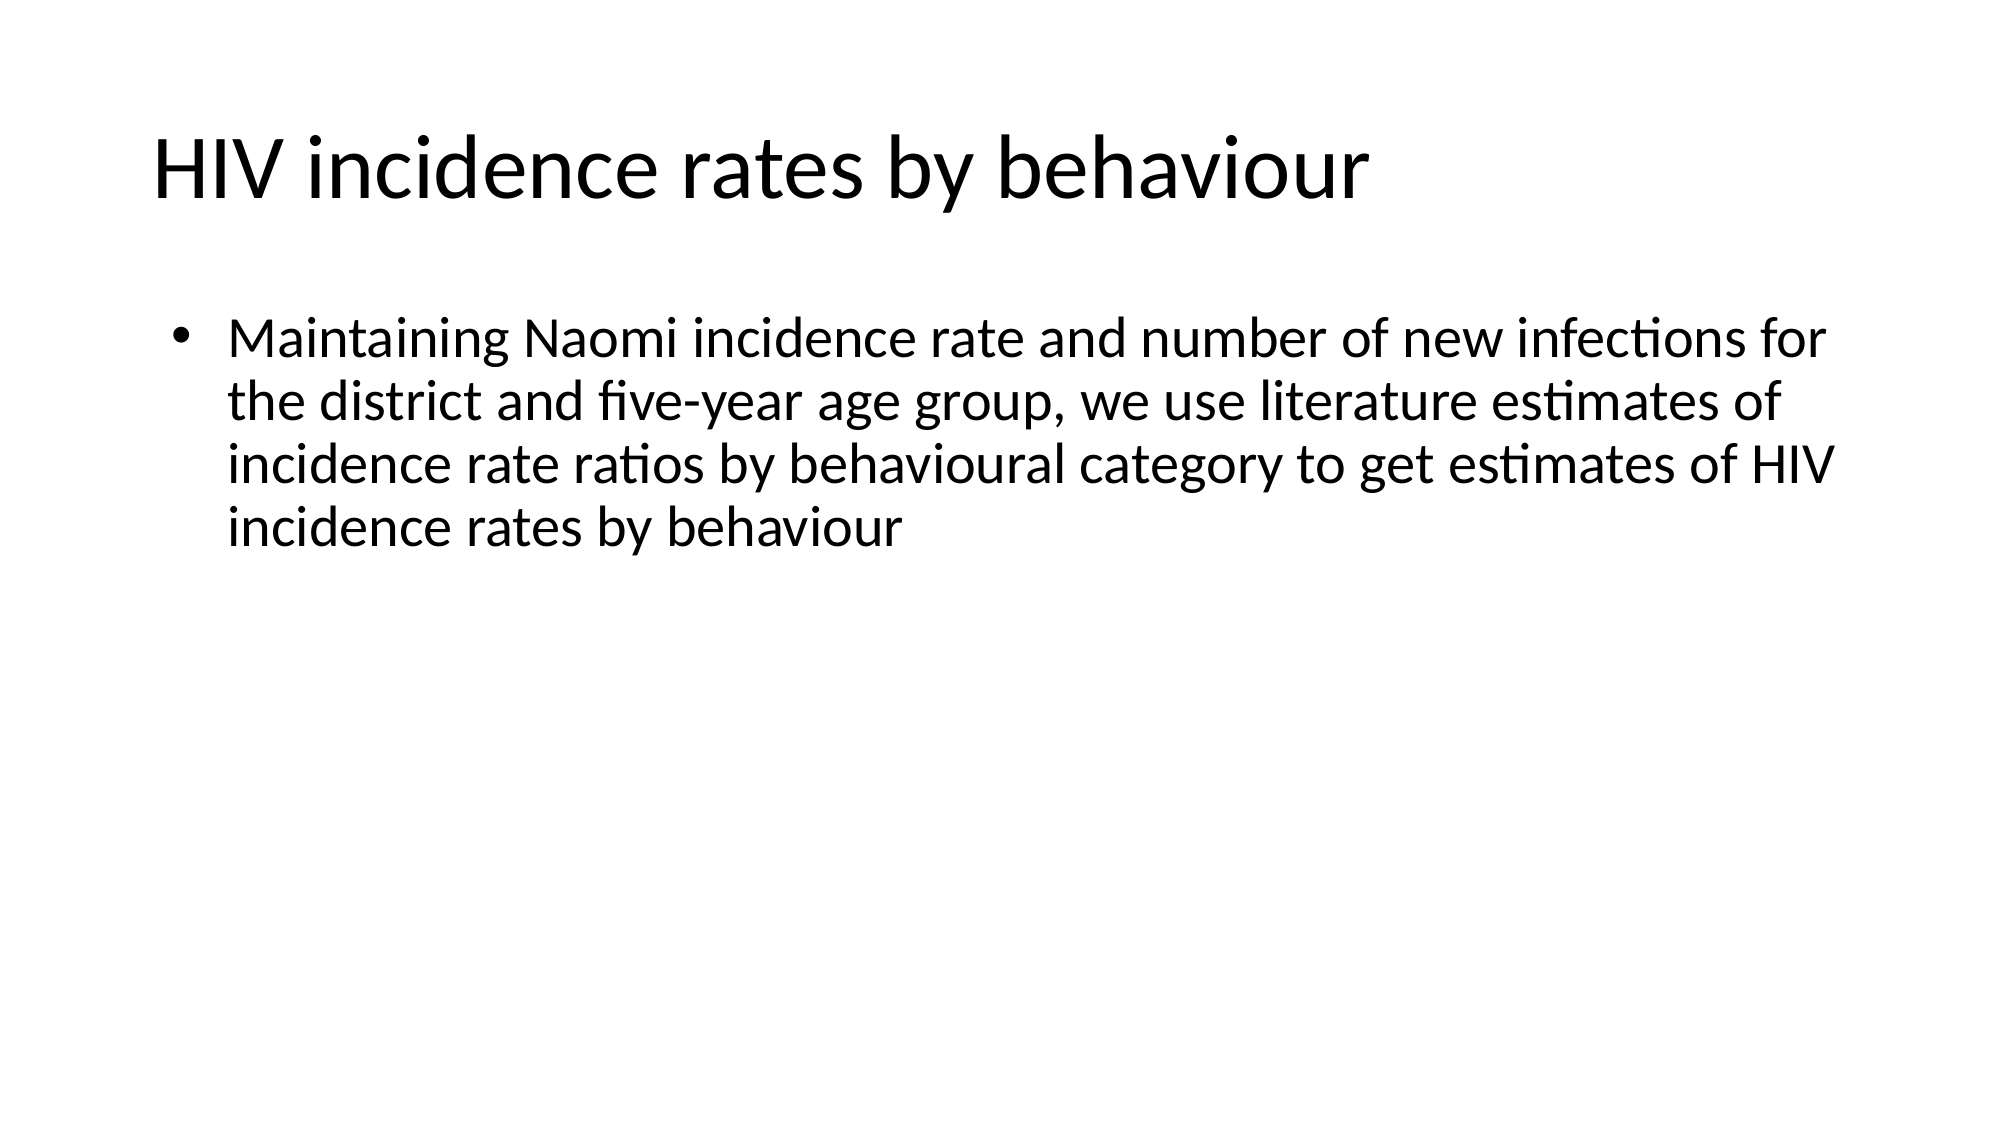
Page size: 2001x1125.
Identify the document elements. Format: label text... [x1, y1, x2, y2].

list Maintaining Naomi incidence rate and number of new infections for the district and five-year age group, we use literature estimates of incidence rate ratios by behavioural category to get estimates of HIV incidence rates by behaviour [137, 299, 1863, 1014]
title HIV incidence rates by behaviour [137, 59, 1863, 278]
